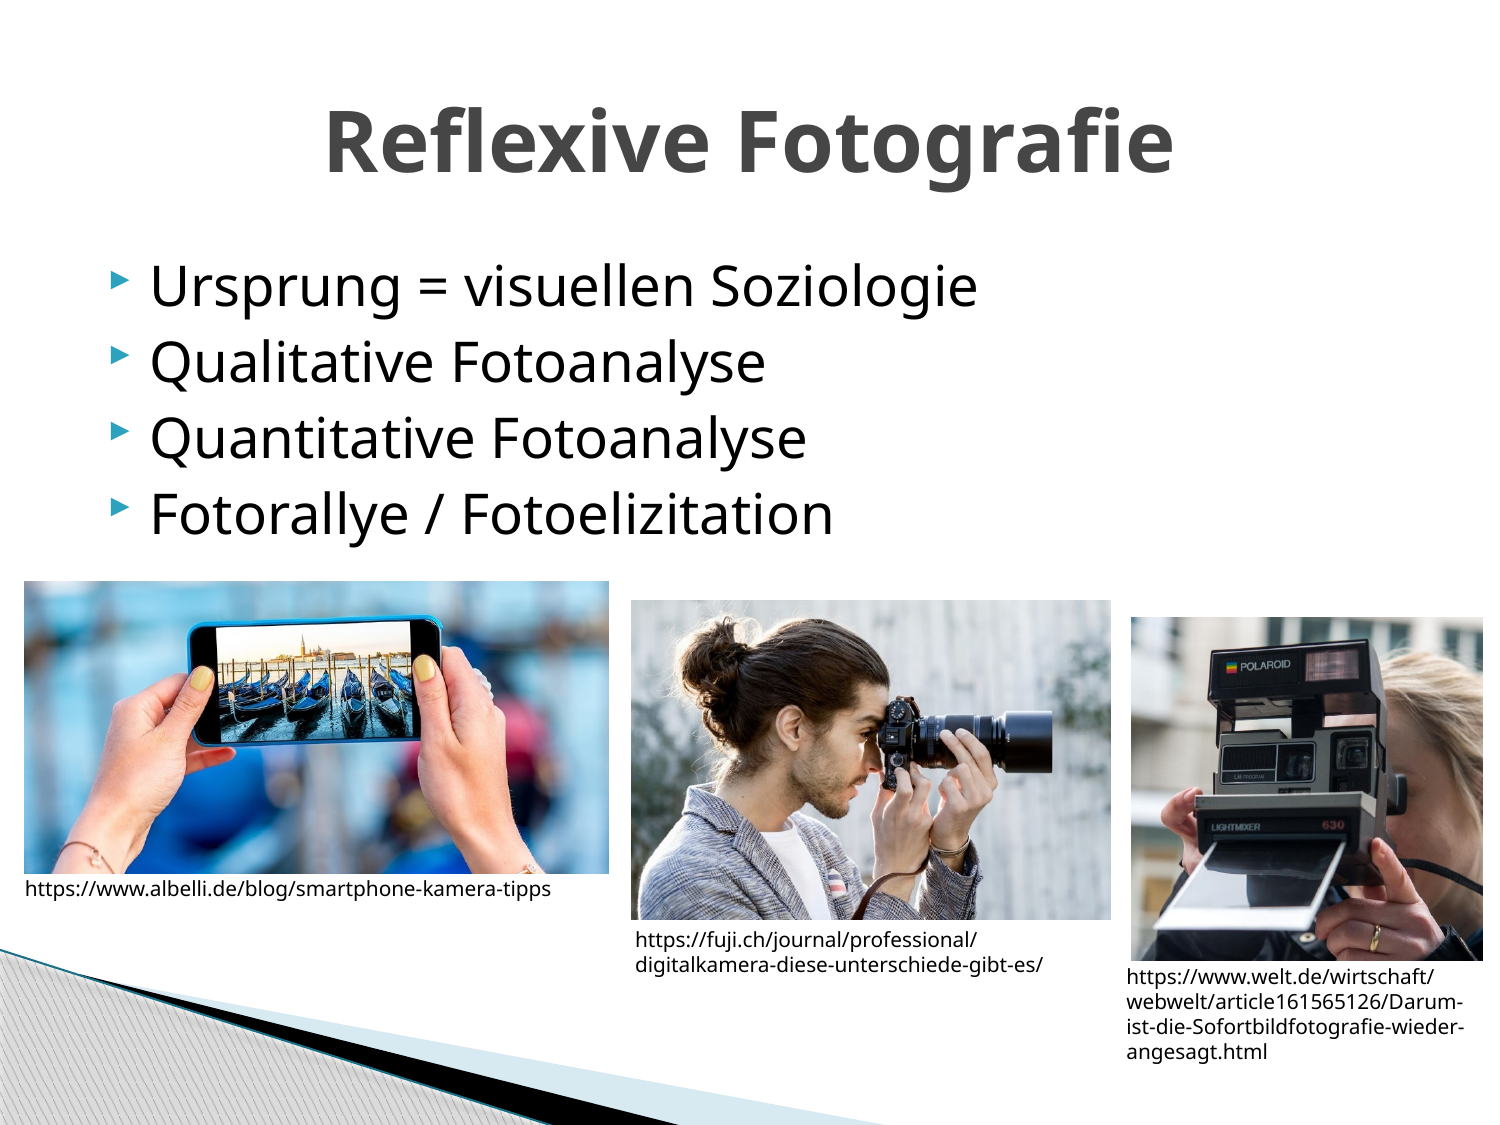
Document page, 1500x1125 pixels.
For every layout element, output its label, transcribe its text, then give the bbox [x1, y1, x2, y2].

text_box https://fuji.ch/journal/professional/digitalkamera-diese-unterschiede-gibt-es/ [620, 919, 1105, 985]
list Ursprung = visuellen Soziologie Qualitative Fotoanalyse Quantitative Fotoanalyse Fotorallye / Fotoelizitation [75, 243, 1425, 986]
picture [1131, 616, 1483, 961]
title Reflexive Fotografie [75, 45, 1425, 233]
text_box https://www.welt.de/wirtschaft/webwelt/article161565126/Darum-ist-die-Sofortbildfotografie-wieder-angesagt.html [1111, 956, 1480, 1071]
picture [630, 600, 1111, 920]
picture [23, 580, 610, 874]
text_box https://www.albelli.de/blog/smartphone-kamera-tipps [10, 868, 609, 908]
